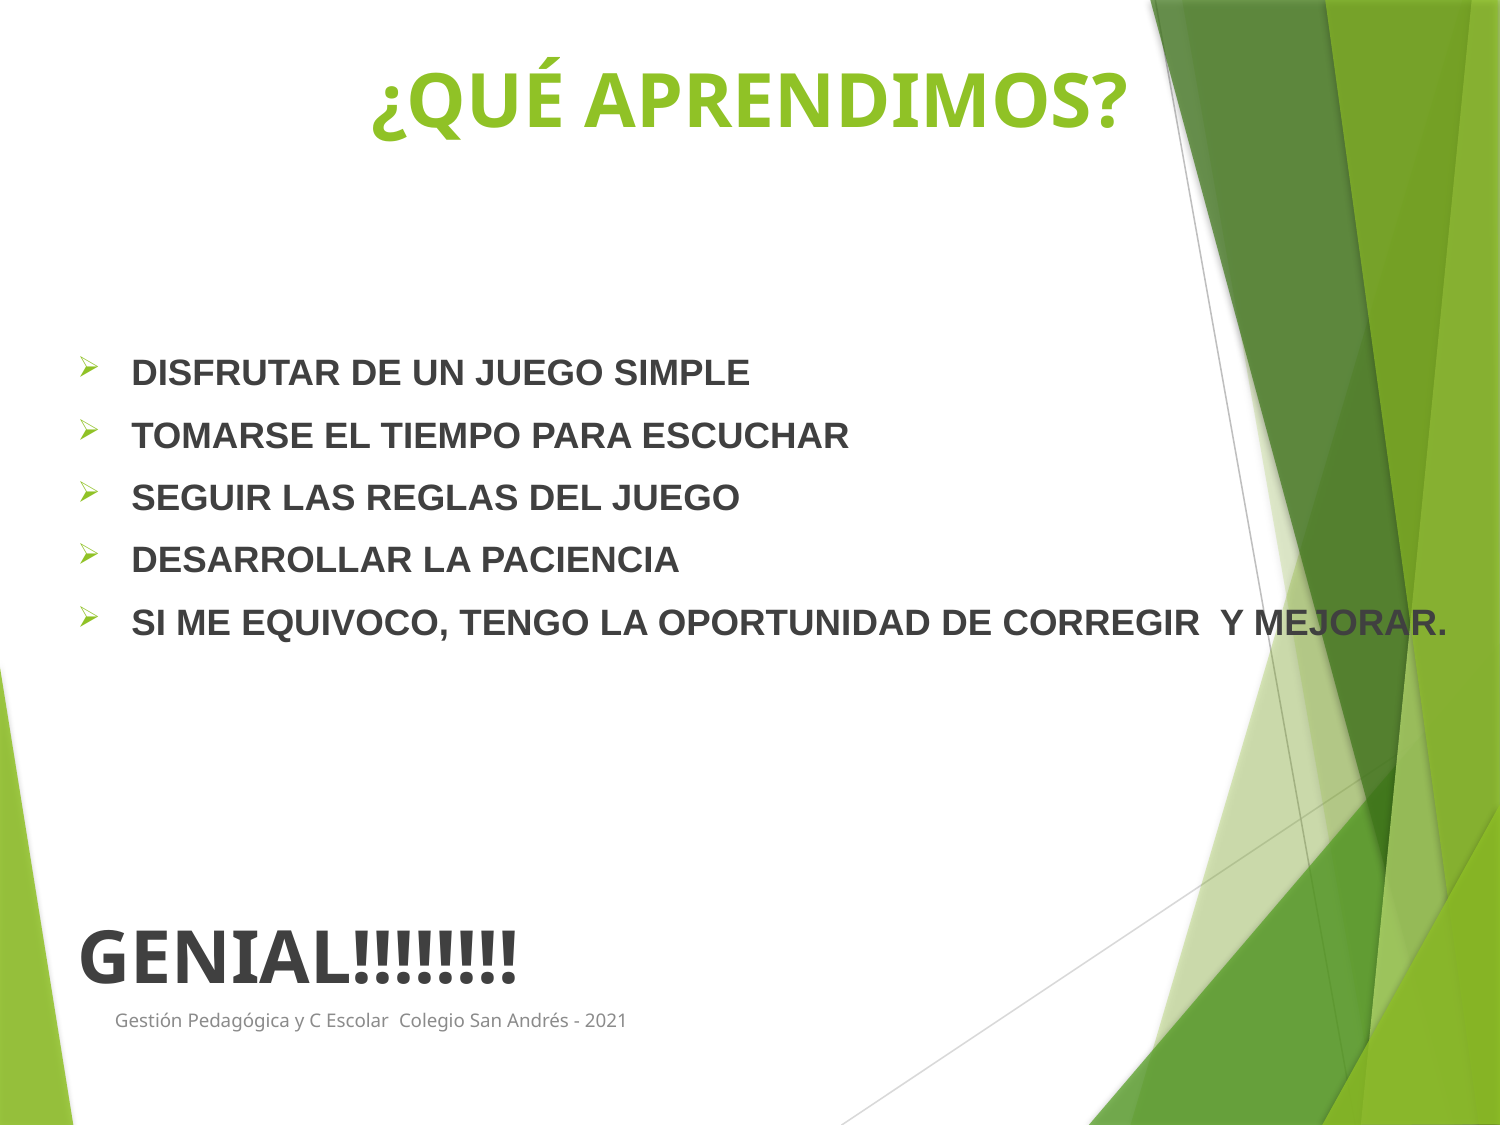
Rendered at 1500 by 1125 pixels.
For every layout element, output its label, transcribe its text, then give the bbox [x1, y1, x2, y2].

title ¿QUÉ APRENDIMOS? [75, 45, 1425, 173]
list DISFRUTAR DE UN JUEGO SIMPLE TOMARSE EL TIEMPO PARA ESCUCHAR SEGUIR LAS REGLAS DEL JUEGO DESARROLLAR LA PACIENCIA SI ME EQUIVOCO, TENGO LA OPORTUNIDAD DE CORREGIR Y MEJORAR. GENIAL!!!!!!!! [62, 216, 1469, 1051]
footer Gestión Pedagógica y C Escolar Colegio San Andrés - 2021 [99, 991, 859, 1051]
